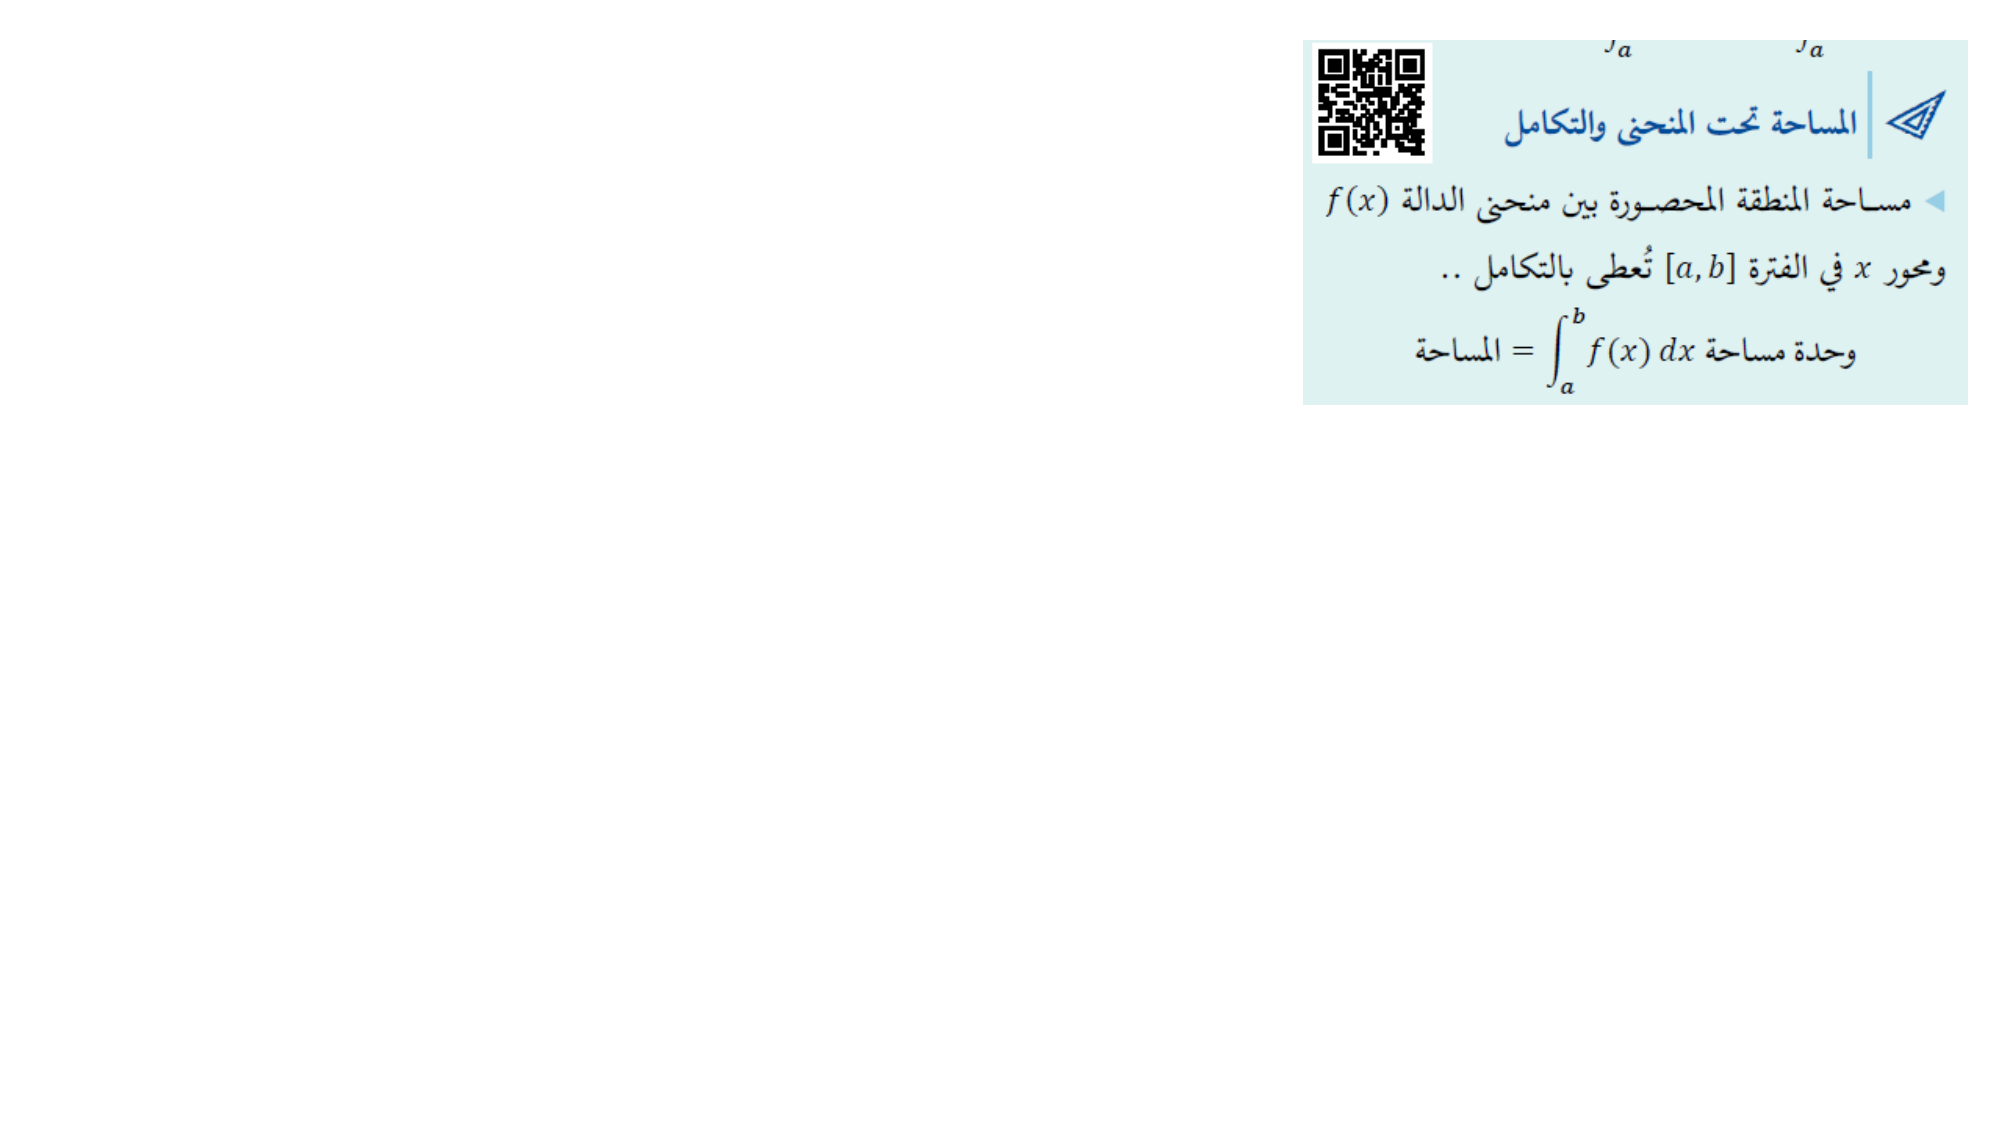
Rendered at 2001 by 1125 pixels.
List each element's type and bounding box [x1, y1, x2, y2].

picture [1303, 40, 1968, 405]
